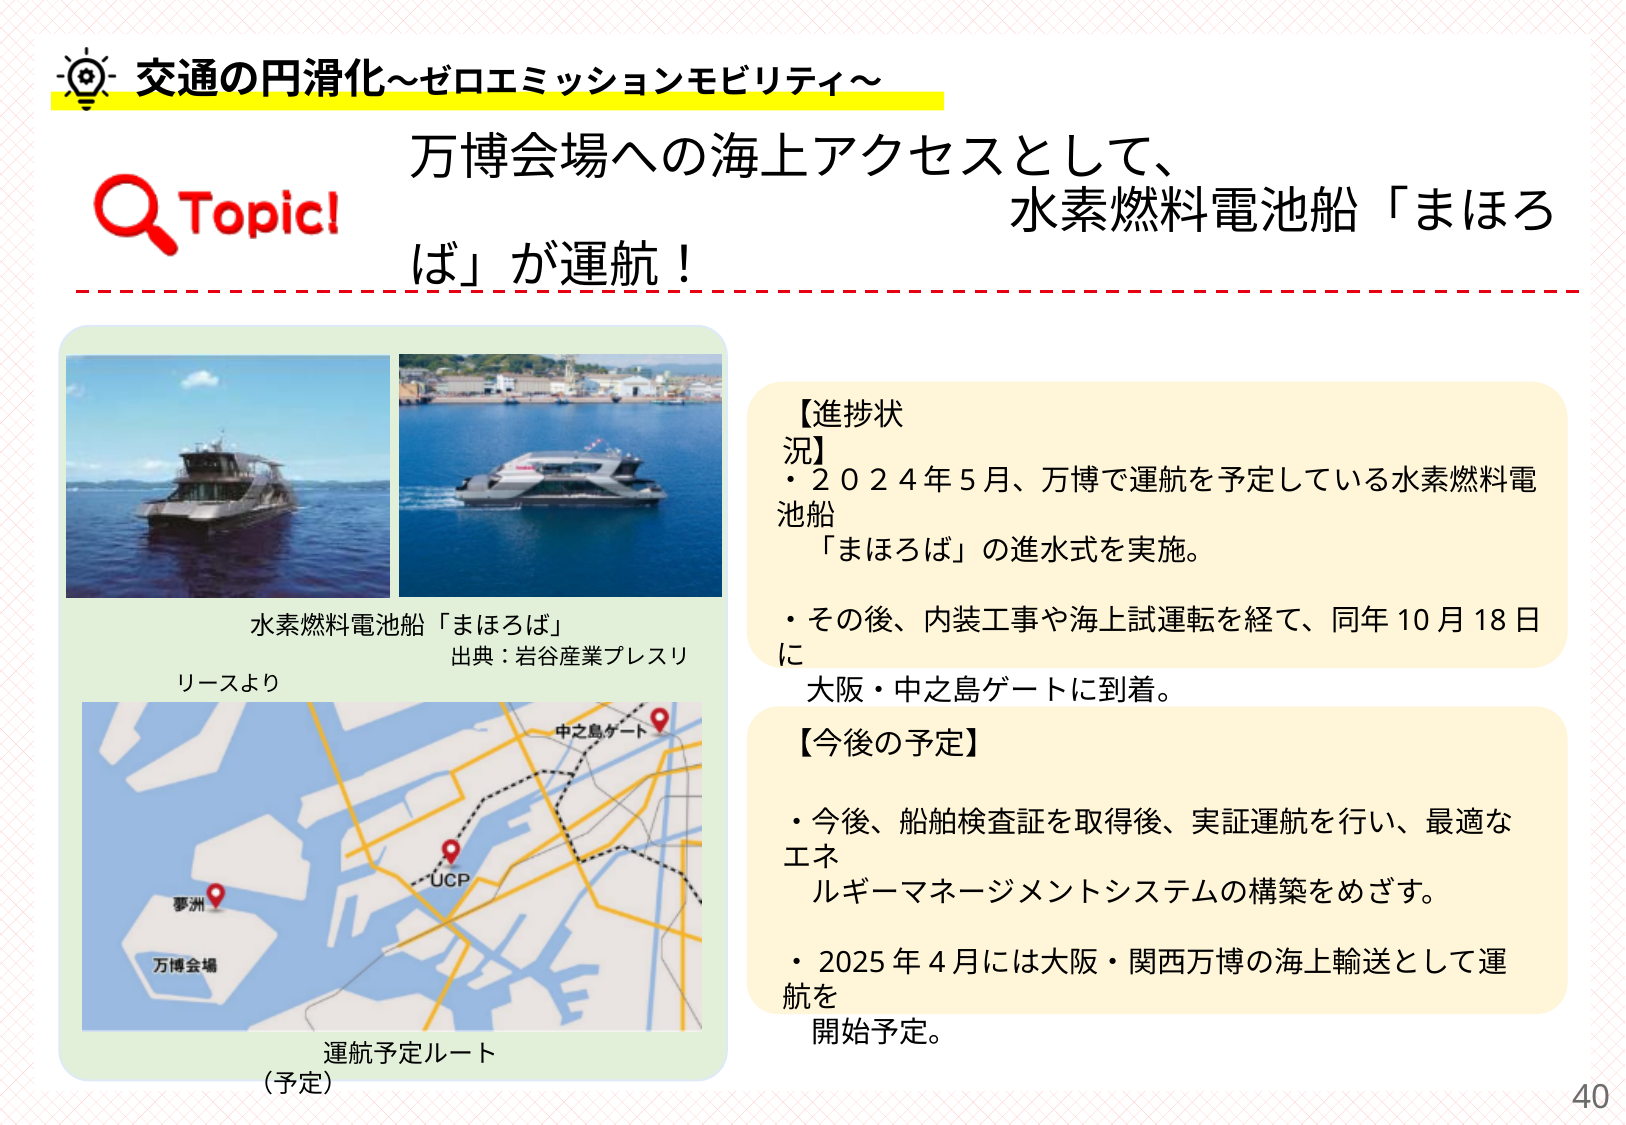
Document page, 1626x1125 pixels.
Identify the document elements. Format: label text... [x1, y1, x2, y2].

text_box 水素燃料電池船「まほろば」 出典：岩谷産業プレスリリースより [160, 602, 722, 704]
picture [82, 702, 703, 1032]
picture [399, 354, 722, 597]
text_box 運航予定ルート（予定） [234, 1032, 558, 1105]
picture [65, 354, 390, 598]
slide_number 40 [1259, 1068, 1625, 1125]
picture [51, 44, 123, 115]
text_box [746, 706, 1568, 1015]
text_box [58, 324, 728, 1082]
picture [86, 165, 371, 269]
text_box 交通の円滑化～ゼロエミッションモビリティ～ [123, 42, 1036, 117]
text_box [746, 381, 1568, 669]
title 万博会場への海上アクセスとして、 水素燃料電池船「まほろば」が運航！ [394, 153, 1625, 271]
